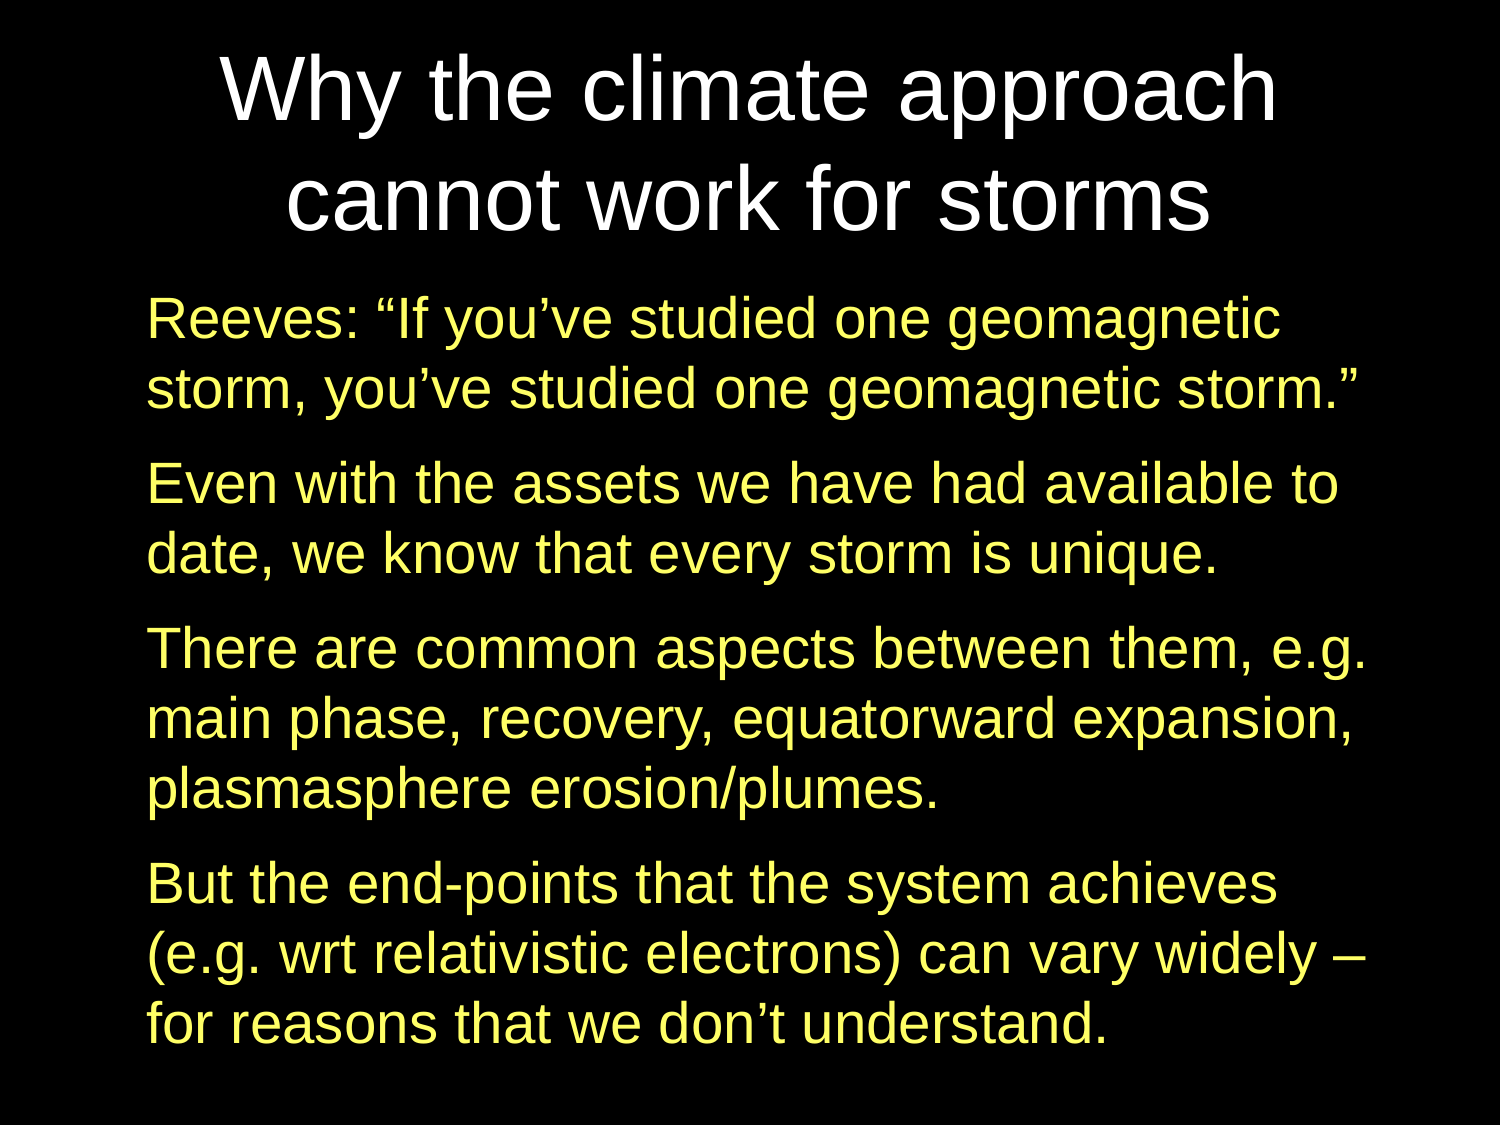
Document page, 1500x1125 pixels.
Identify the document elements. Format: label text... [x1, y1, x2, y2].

list Reeves: “If you’ve studied one geomagnetic storm, you’ve studied one geomagnetic storm.” Even with the assets we have had available to date, we know that every storm is unique. There are common aspects between them, e.g. main phase, recovery, equatorward expansion, plasmasphere erosion/plumes. But the end-points that the system achieves (e.g. wrt relativistic electrons) can vary widely – for reasons that we don’t understand. [74, 272, 1426, 1103]
title Why the climate approach cannot work for storms [74, 44, 1426, 233]
